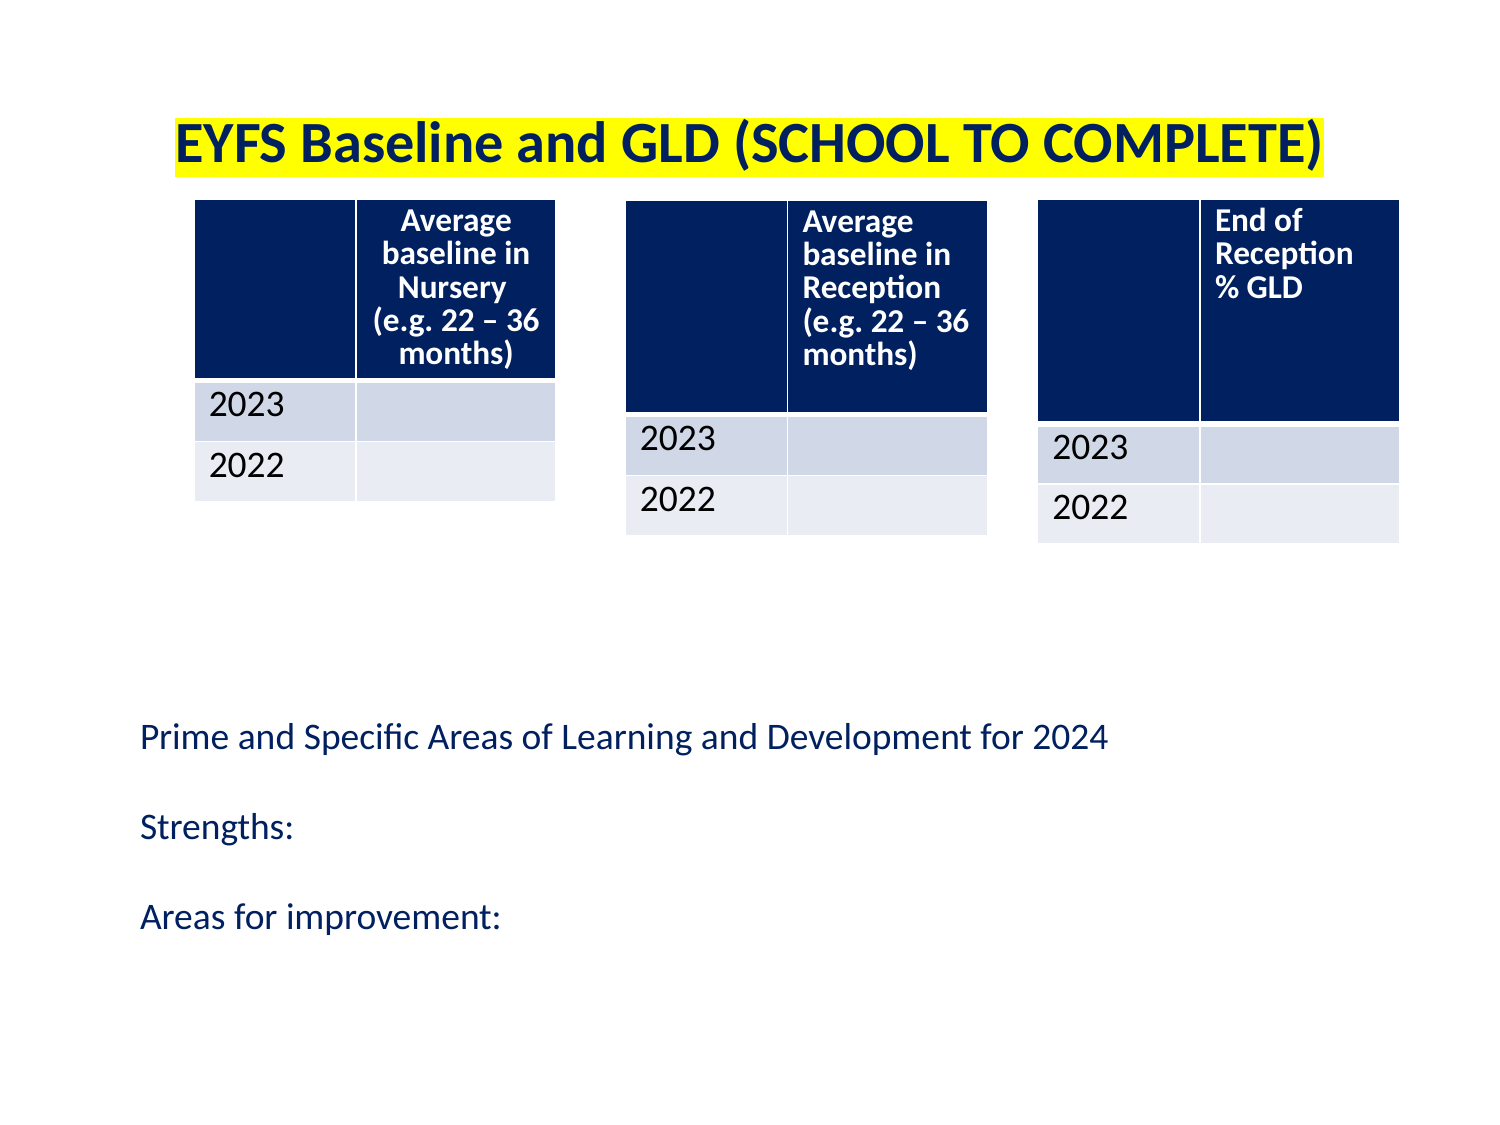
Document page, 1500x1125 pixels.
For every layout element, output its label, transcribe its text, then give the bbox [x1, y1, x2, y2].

table_header [1038, 200, 1199, 421]
table_header End of Reception % GLD [1201, 200, 1399, 421]
table_cell [357, 383, 555, 441]
title EYFS Baseline and GLD (SCHOOL TO COMPLETE) [75, 45, 1425, 233]
table_cell [1201, 485, 1399, 543]
text_box Prime and Specific Areas of Learning and Development for 2024 Strengths: Areas for improvement: [124, 704, 1400, 1080]
table_cell [357, 442, 555, 501]
table_header Average baseline in Reception (e.g. 22 – 36 months) [788, 201, 987, 412]
table_cell [788, 476, 987, 535]
table_cell [1201, 427, 1399, 483]
table_cell 2023 [1038, 427, 1199, 483]
table_header [195, 200, 355, 378]
table_header Average baseline in Nursery (e.g. 22 – 36 months) [357, 200, 555, 378]
table_cell 2022 [195, 442, 355, 501]
table_cell [788, 417, 987, 475]
table_cell 2023 [195, 383, 355, 441]
table_cell 2022 [1038, 485, 1199, 543]
table_cell 2023 [626, 417, 787, 475]
table_cell 2022 [626, 476, 787, 535]
table_header [626, 201, 787, 412]
